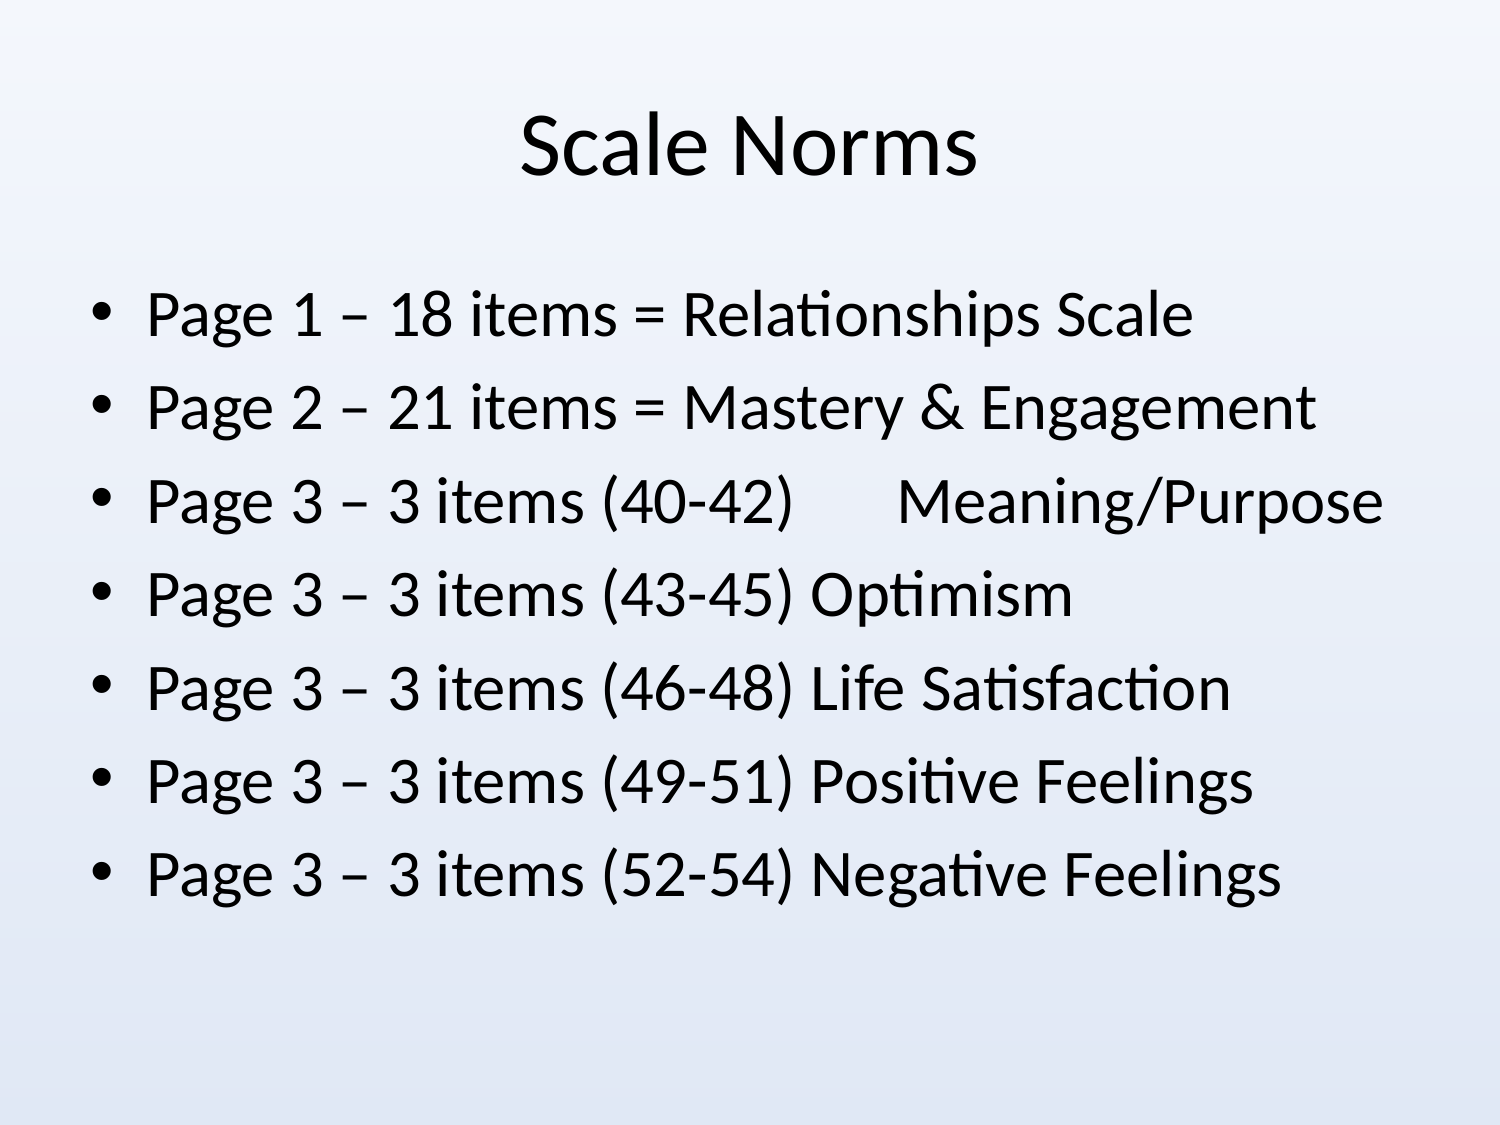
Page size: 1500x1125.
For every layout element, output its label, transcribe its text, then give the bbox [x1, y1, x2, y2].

title Scale Norms [75, 45, 1425, 233]
list Page 1 – 18 items = Relationships Scale Page 2 – 21 items = Mastery & Engagement Page 3 – 3 items (40-42) Meaning/Purpose Page 3 – 3 items (43-45) Optimism Page 3 – 3 items (46-48) Life Satisfaction Page 3 – 3 items (49-51) Positive Feelings Page 3 – 3 items (52-54) Negative Feelings [75, 262, 1425, 1005]
